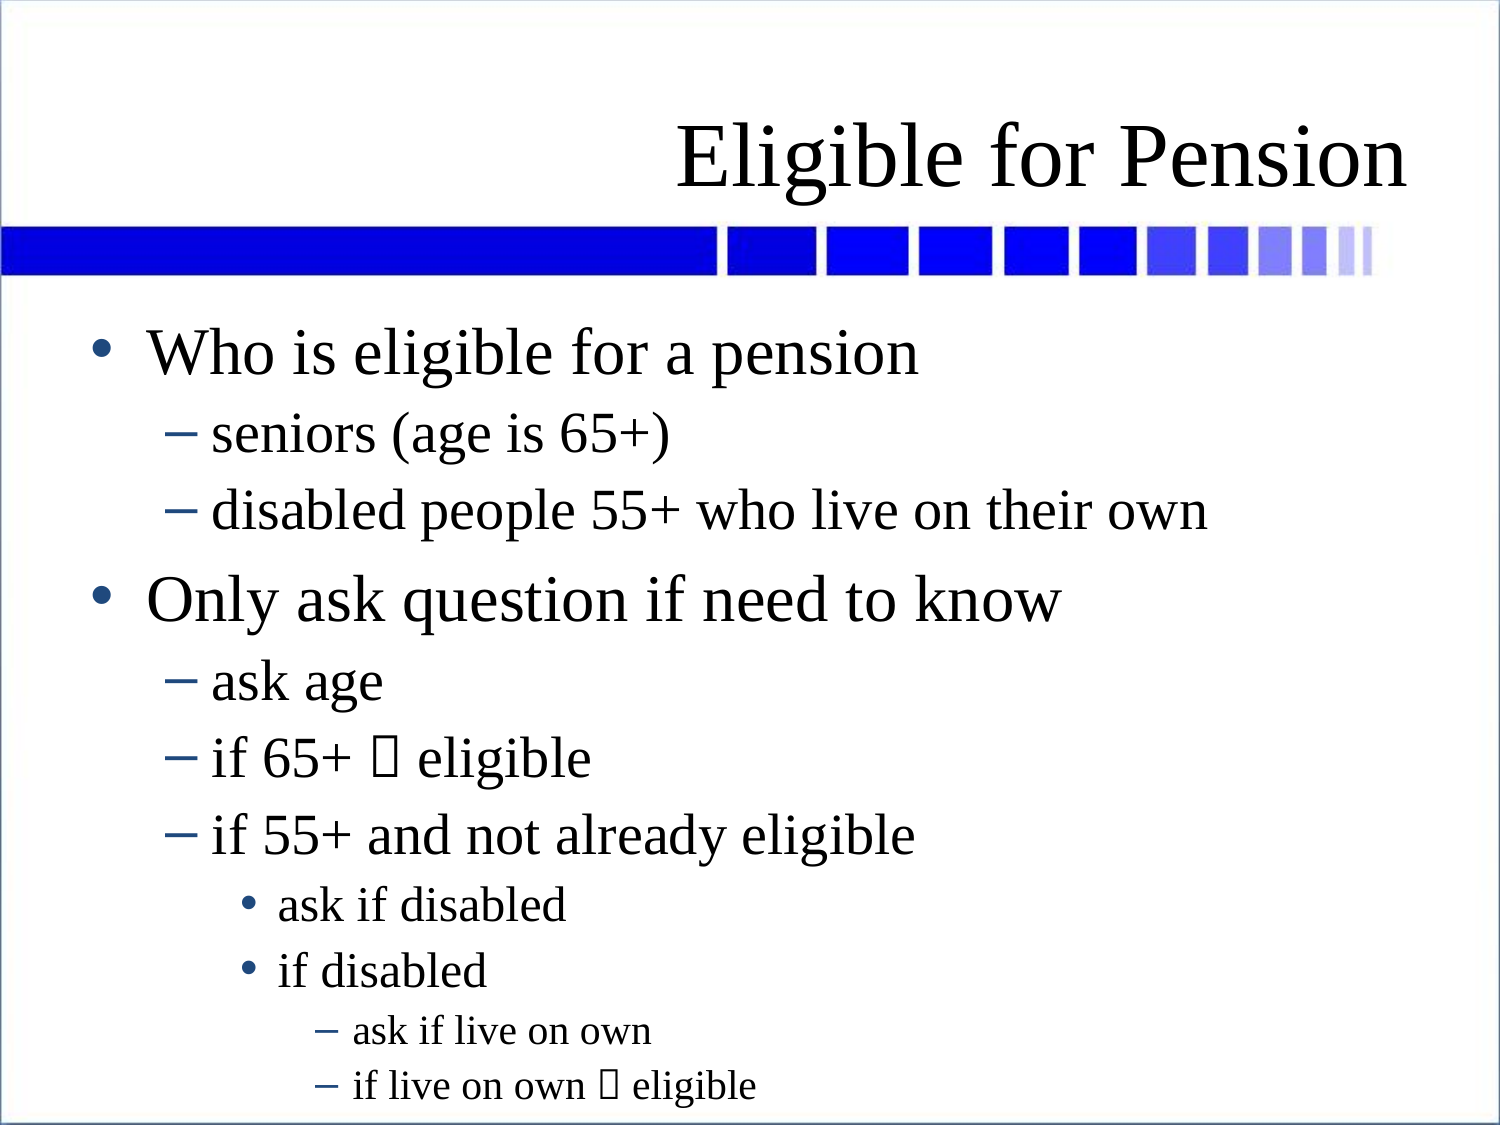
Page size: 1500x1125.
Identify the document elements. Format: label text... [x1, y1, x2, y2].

list Who is eligible for a pension seniors (age is 65+) disabled people 55+ who live on their own Only ask question if need to know ask age if 65+  eligible if 55+ and not already eligible ask if disabled if disabled ask if live on own if live on own  eligible [74, 299, 1426, 1063]
picture [0, 0, 1500, 1125]
title Eligible for Pension [74, 44, 1426, 213]
